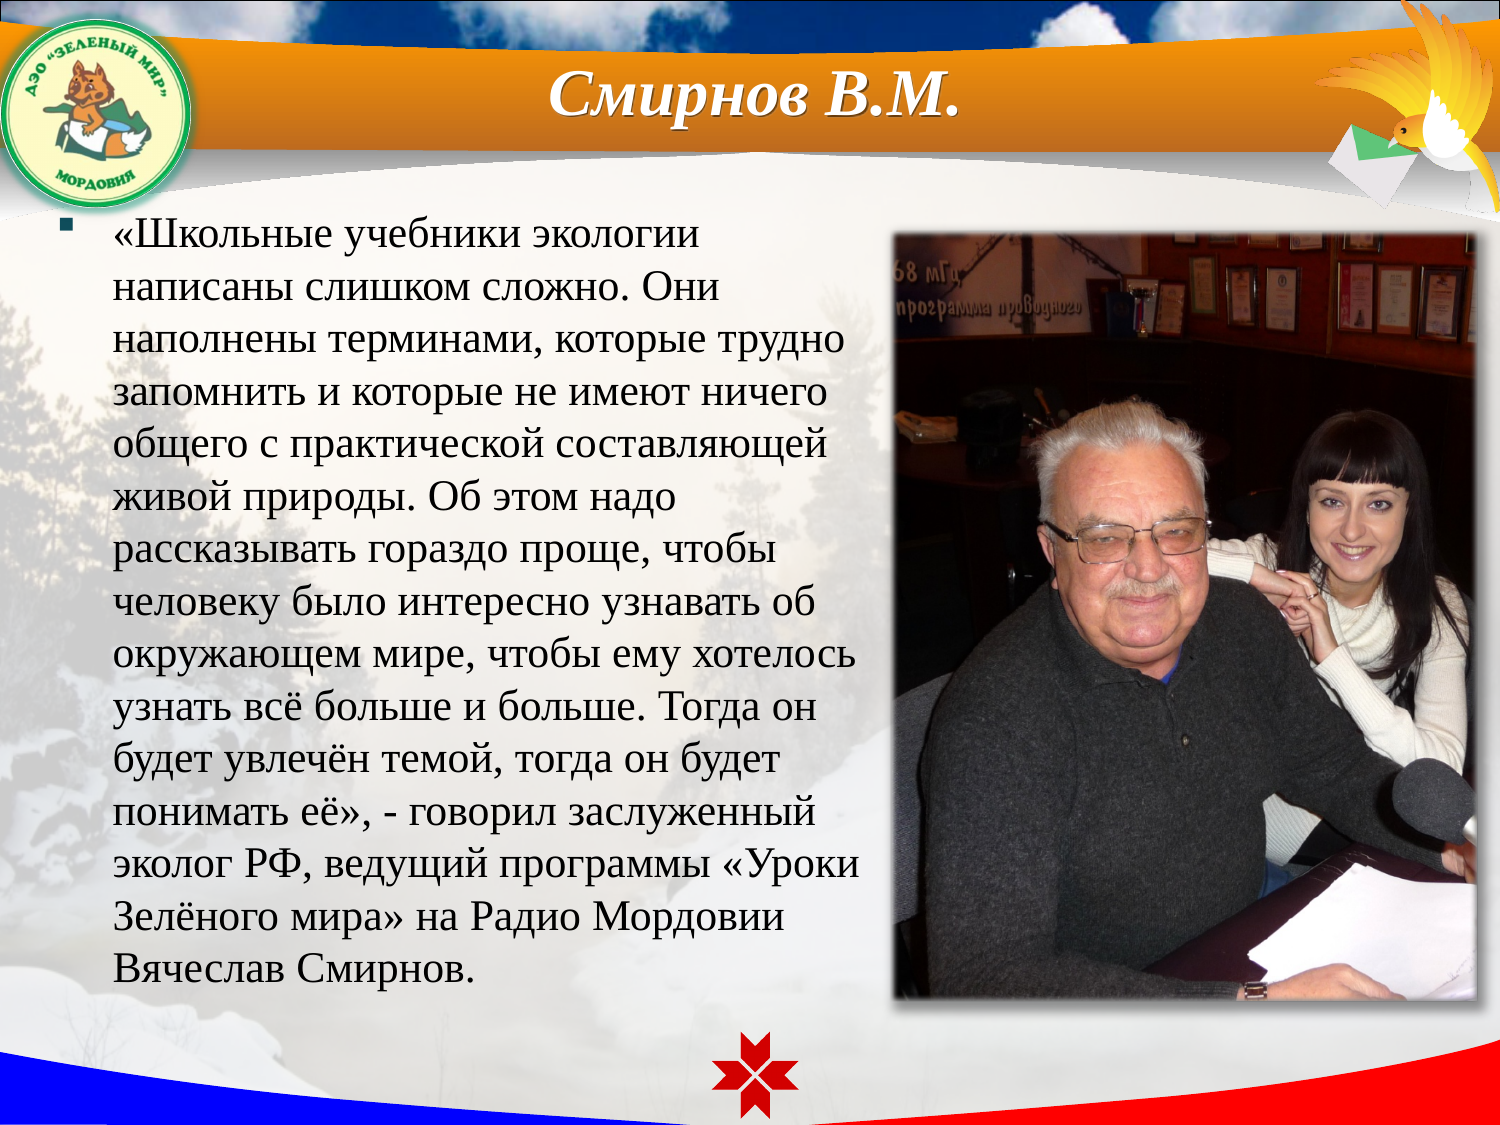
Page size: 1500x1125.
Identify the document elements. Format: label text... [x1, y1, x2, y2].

title Смирнов В.М. [196, 42, 1400, 136]
picture [0, 0, 1500, 213]
list «Школьные учебники экологии написаны слишком сложно. Они наполнены терминами, которые трудно запомнить и которые не имеют ничего общего с практической составляющей живой природы. Об этом надо рассказывать гораздо проще, чтобы человеку было интересно узнавать об окружающем мире, чтобы ему хотелось узнать всё больше и больше. Тогда он будет увлечён темой, тогда он будет понимать её», - говорил заслуженный эколог РФ, ведущий программы «Уроки Зелёного мира» на Радио Мордовии Вячеслав Смирнов. [41, 196, 904, 1047]
picture [702, 1047, 807, 1125]
picture [891, 231, 1476, 1000]
